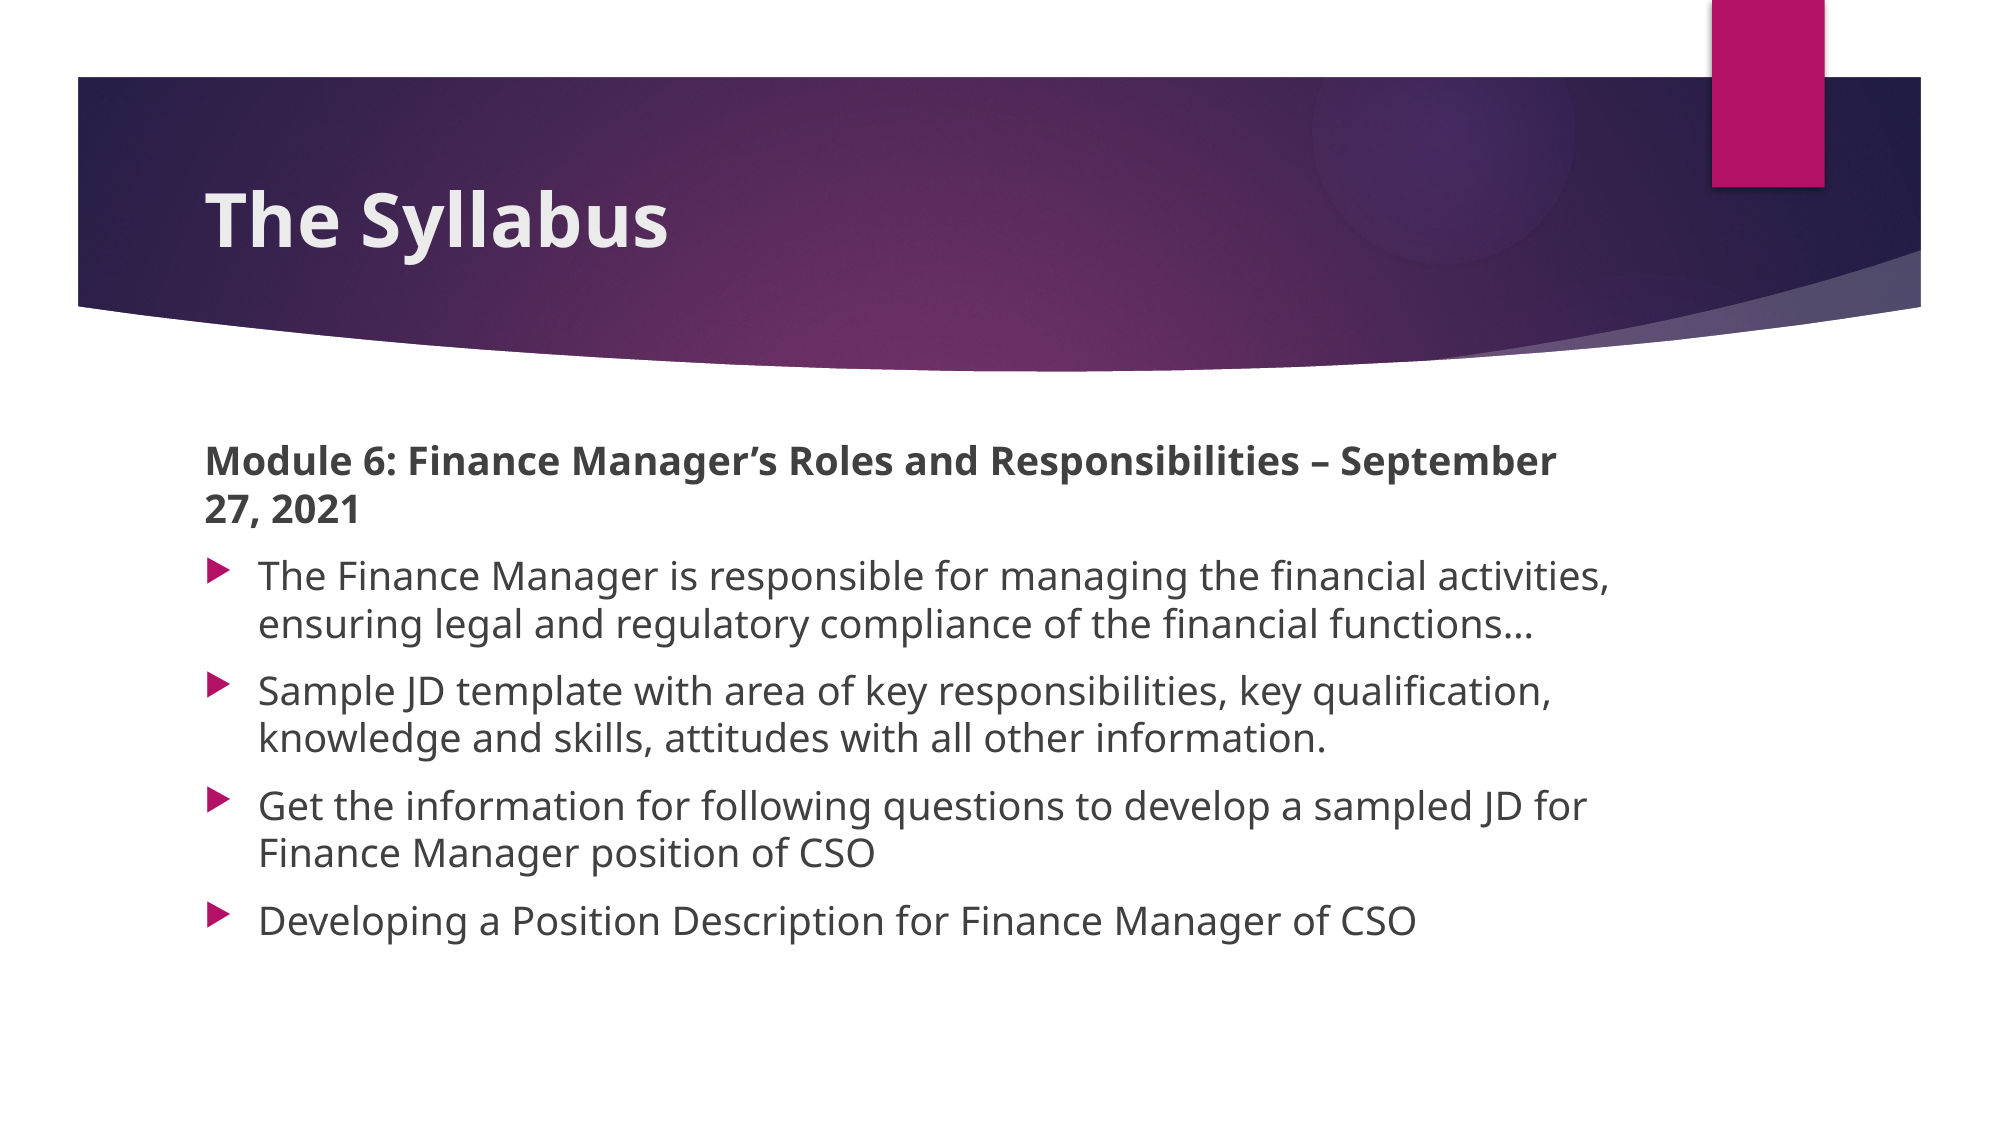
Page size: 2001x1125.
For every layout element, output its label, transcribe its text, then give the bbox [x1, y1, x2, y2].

list Module 6: Finance Manager’s Roles and Responsibilities – September 27, 2021 The Finance Manager is responsible for managing the financial activities, ensuring legal and regulatory compliance of the financial functions… Sample JD template with area of key responsibilities, key qualification, knowledge and skills, attitudes with all other information. Get the information for following questions to develop a sampled JD for Finance Manager position of CSO Developing a Position Description for Finance Manager of CSO [189, 428, 1638, 989]
title The Syllabus [189, 159, 1627, 276]
